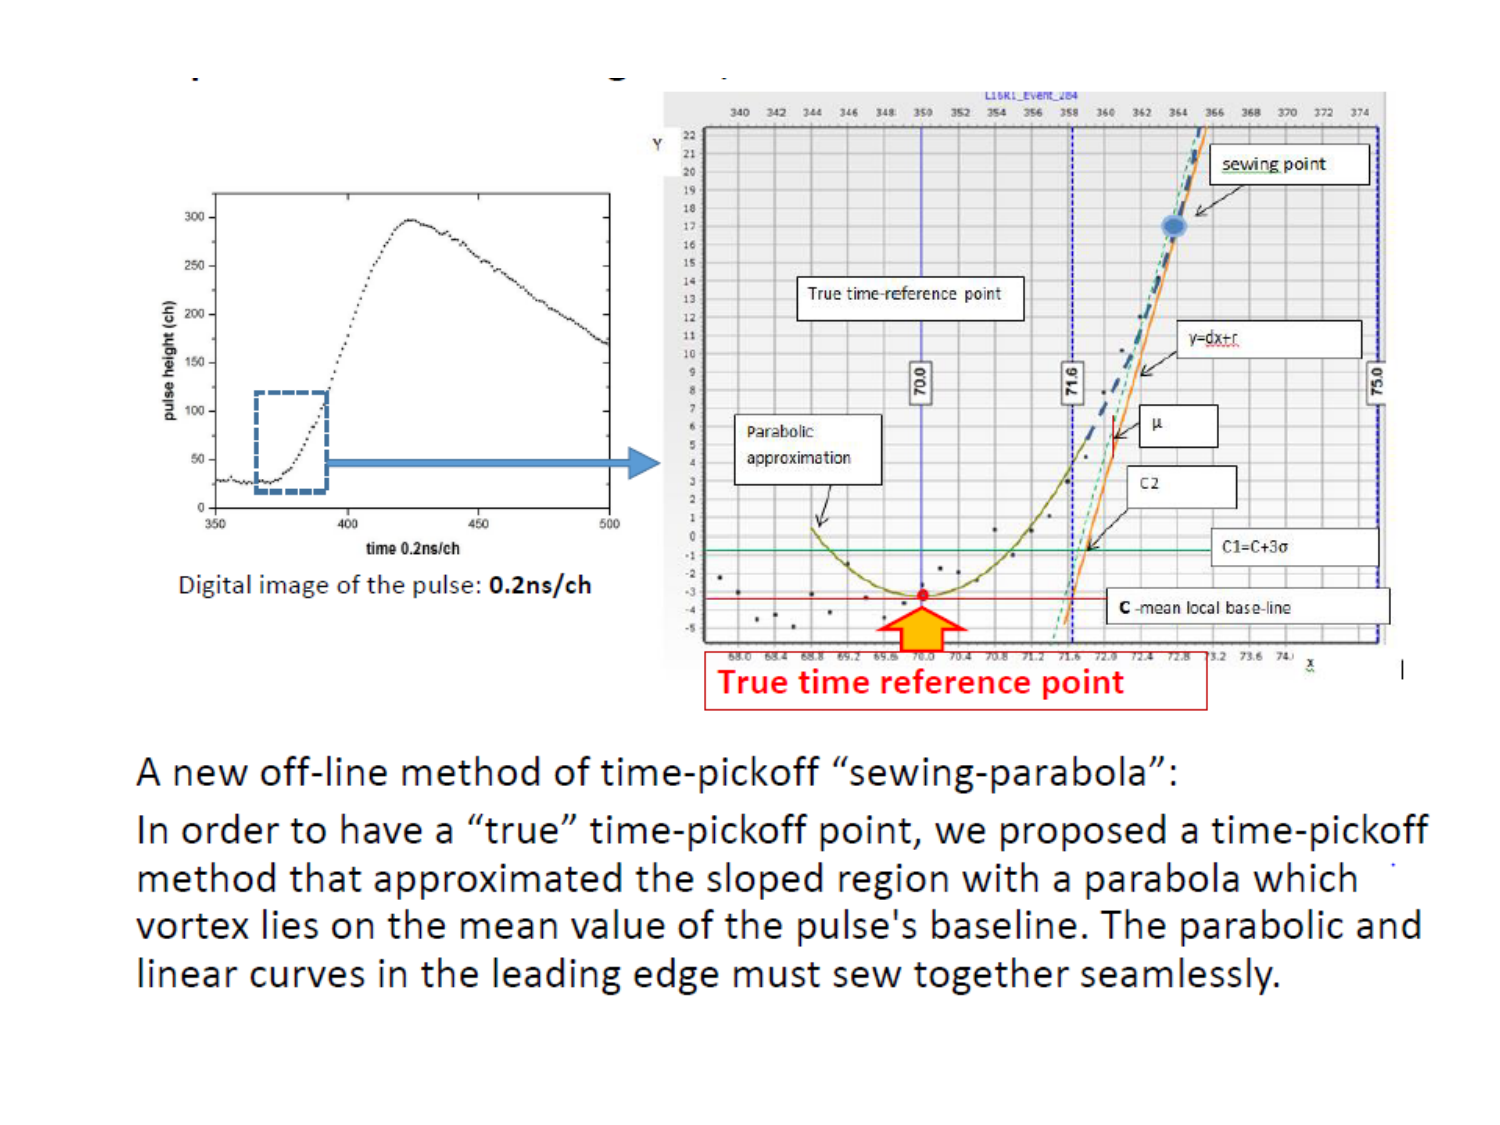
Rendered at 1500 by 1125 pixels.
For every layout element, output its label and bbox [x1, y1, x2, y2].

picture [111, 77, 1441, 1026]
